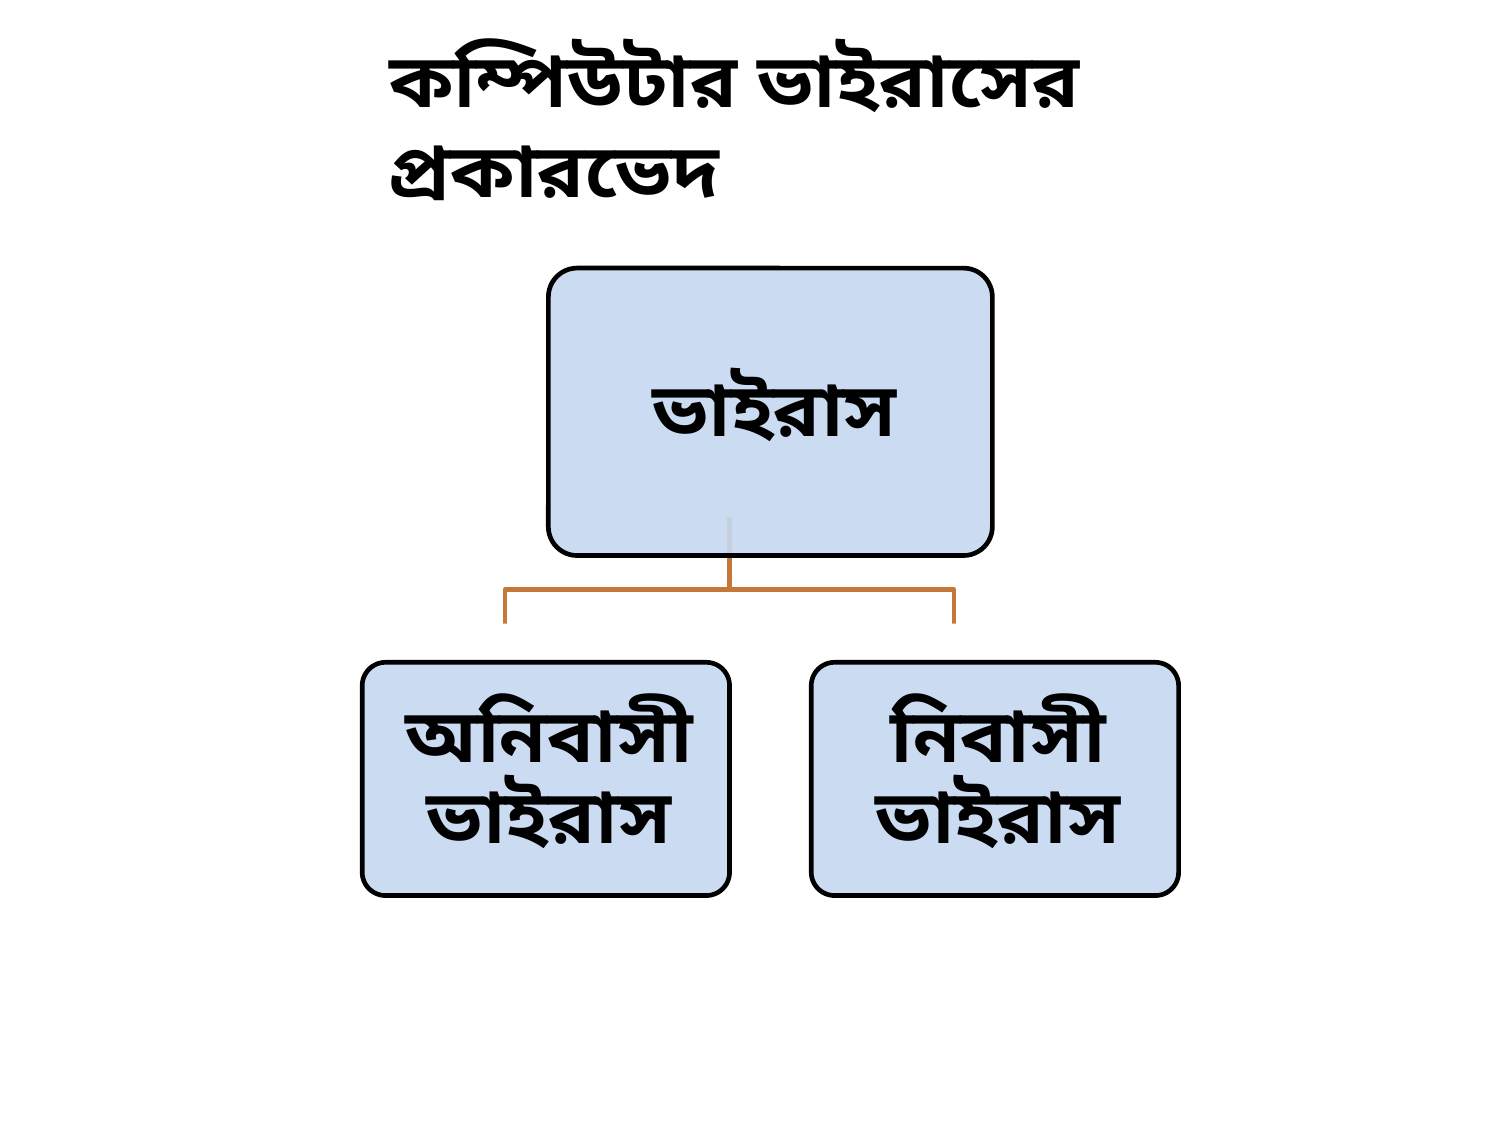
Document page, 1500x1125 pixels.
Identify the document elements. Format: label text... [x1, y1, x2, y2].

text_box কম্পিউটার ভাইরাসের প্রকারভেদ [374, 24, 1200, 220]
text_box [249, 228, 1251, 897]
